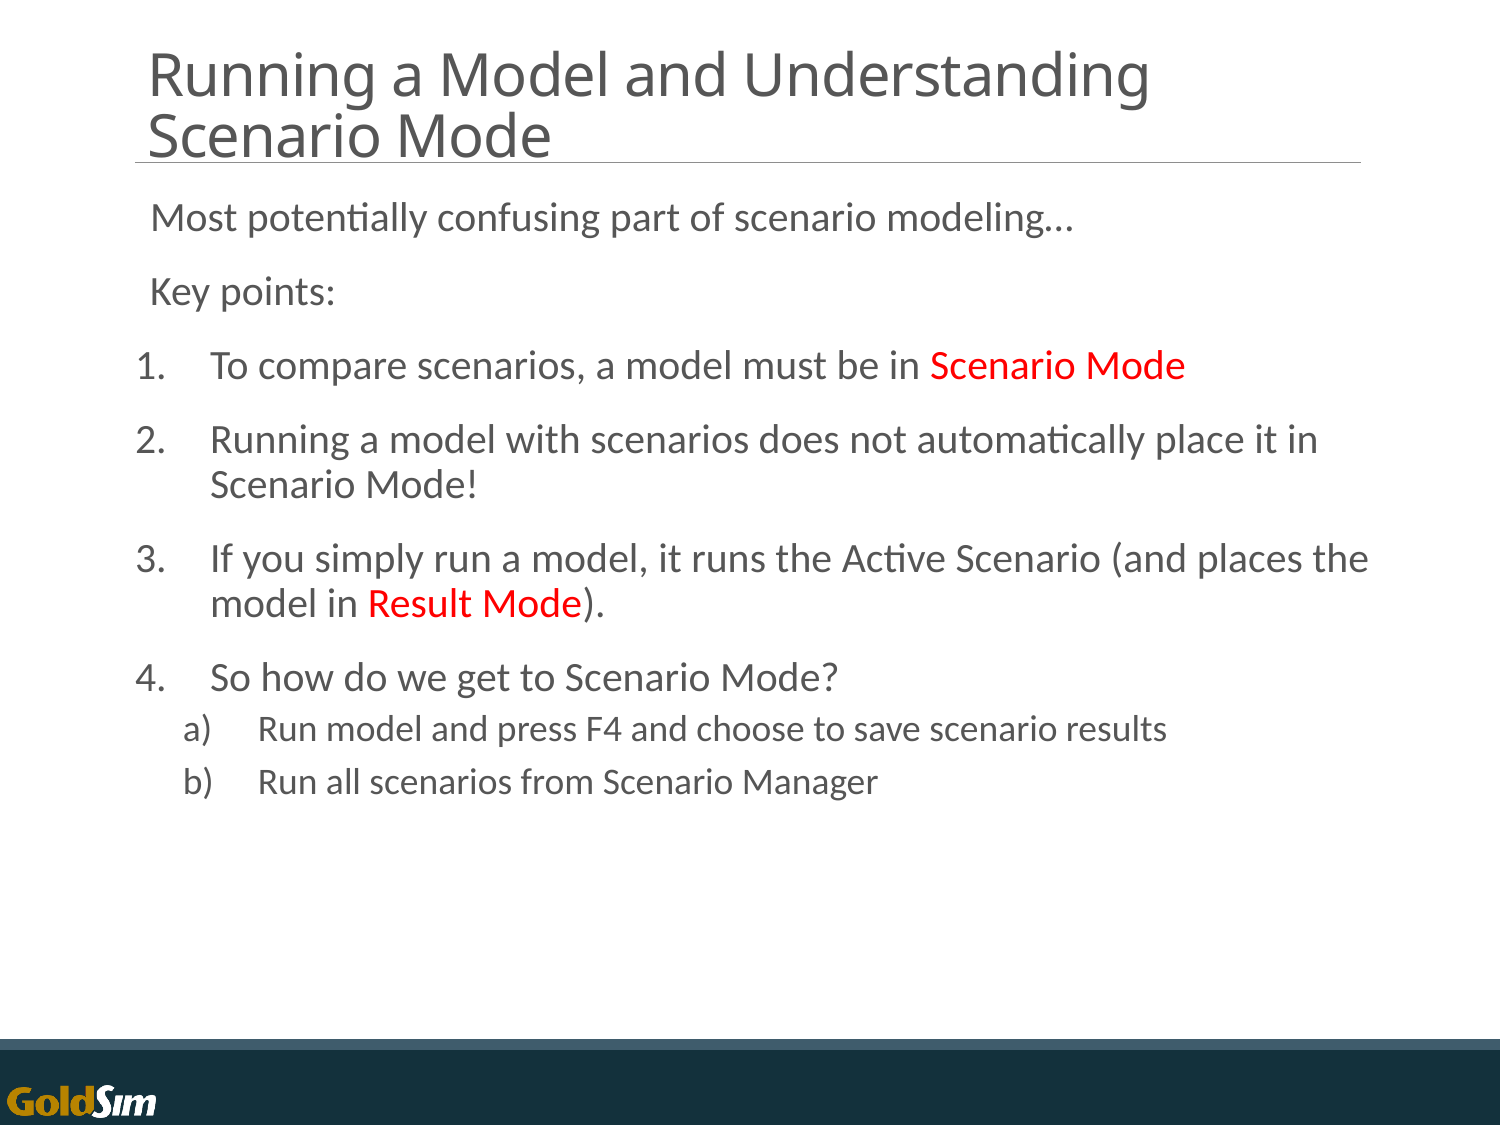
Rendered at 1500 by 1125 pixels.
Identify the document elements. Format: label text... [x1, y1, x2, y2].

picture [7, 1085, 156, 1118]
title Running a Model and Understanding Scenario Mode [132, 39, 1370, 178]
list Most potentially confusing part of scenario modeling… Key points: To compare scenarios, a model must be in Scenario Mode Running a model with scenarios does not automatically place it in Scenario Mode! If you simply run a model, it runs the Active Scenario (and places the model in Result Mode). So how do we get to Scenario Mode? Run model and press F4 and choose to save scenario results Run all scenarios from Scenario Manager [135, 187, 1373, 963]
